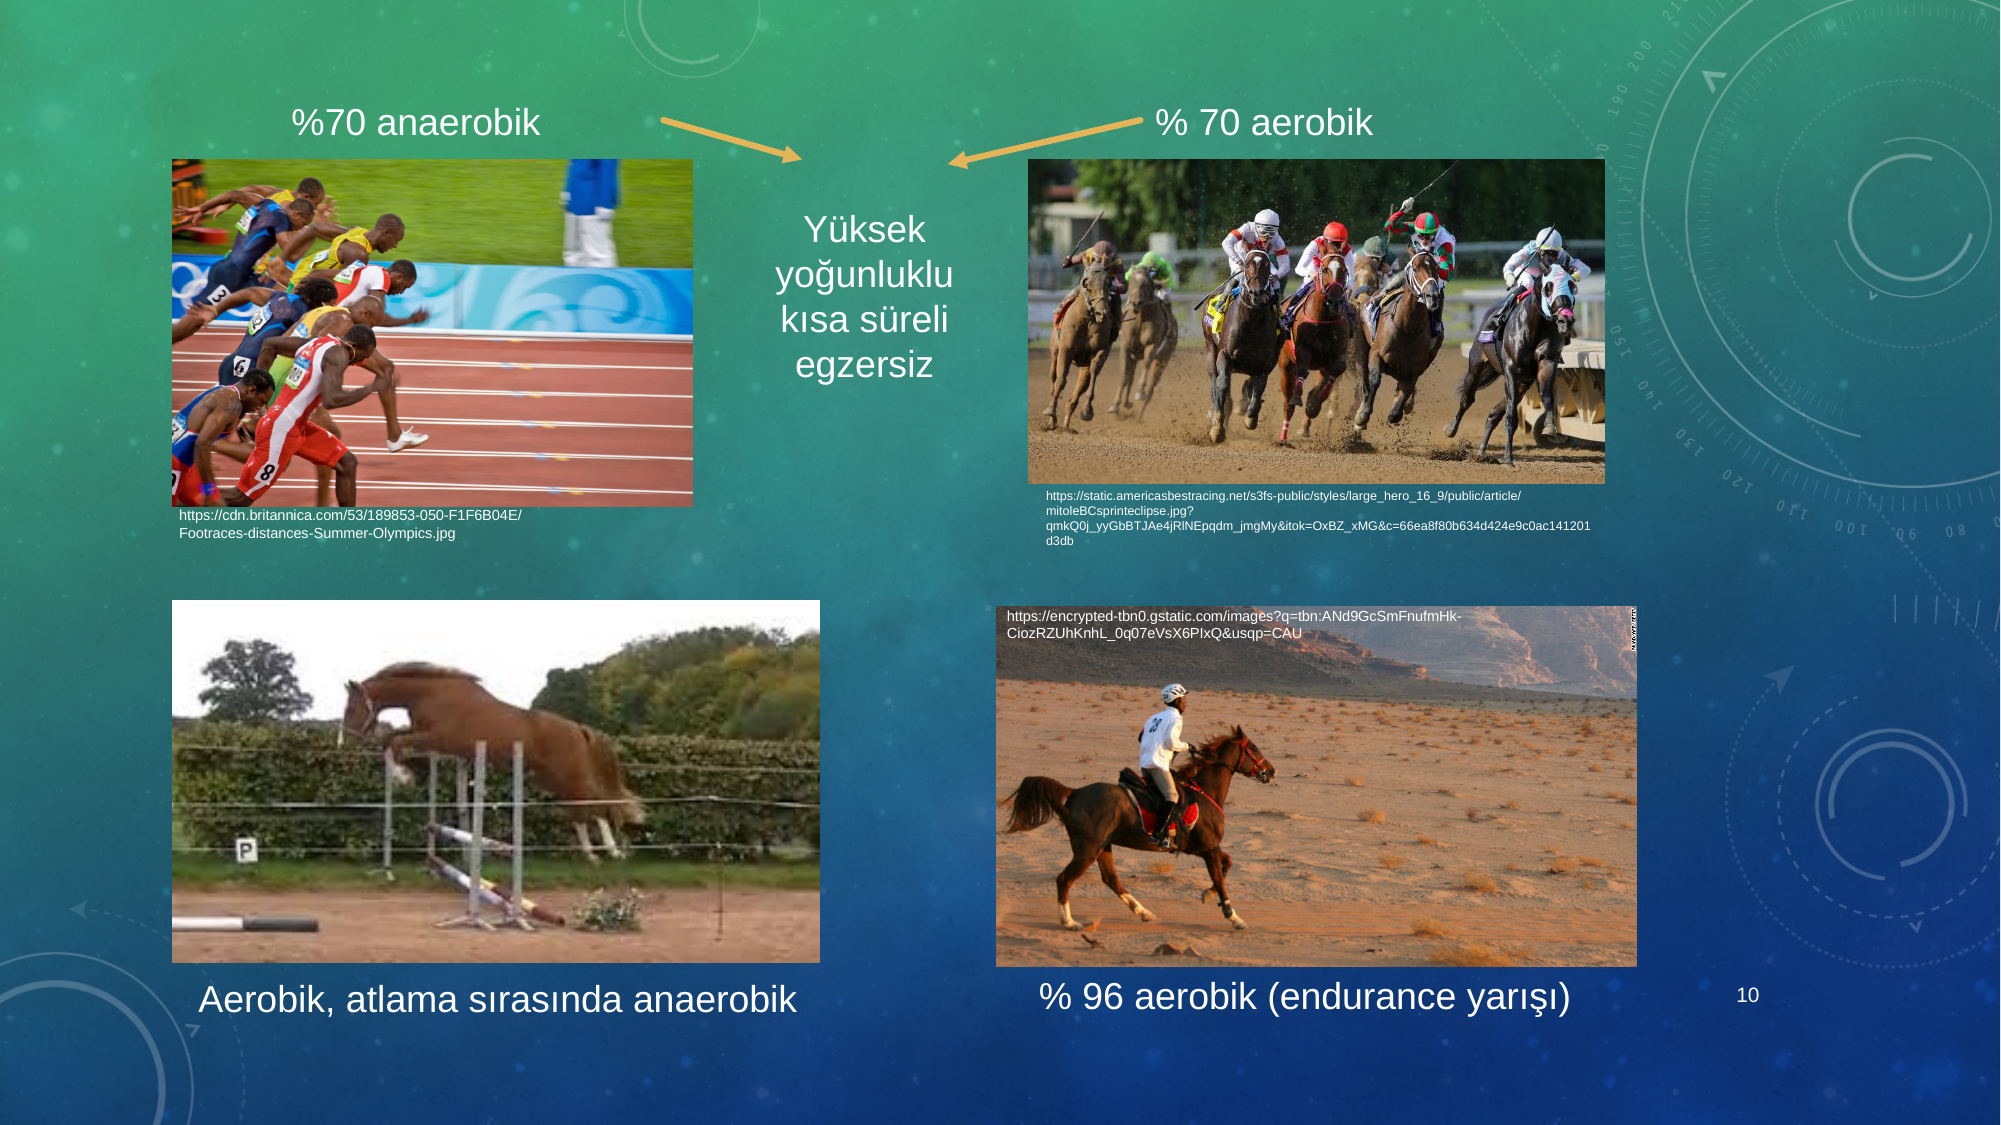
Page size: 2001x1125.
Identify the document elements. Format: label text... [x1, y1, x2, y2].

text_box Aerobik, atlama sırasında anaerobik [183, 967, 836, 1028]
slide_number 10 [1684, 963, 1775, 1025]
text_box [991, 598, 1637, 967]
text_box %70 anaerobik [276, 90, 664, 150]
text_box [1027, 159, 1606, 542]
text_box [947, 120, 1141, 165]
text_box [663, 120, 803, 160]
text_box % 70 aerobik [1140, 90, 1492, 150]
text_box % 96 aerobik (endurance yarışı) [1023, 981, 1613, 1025]
picture [0, 0, 2001, 1125]
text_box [164, 159, 693, 550]
text_box Yüksek yoğunluklu kısa süreli egzersiz [732, 197, 997, 393]
